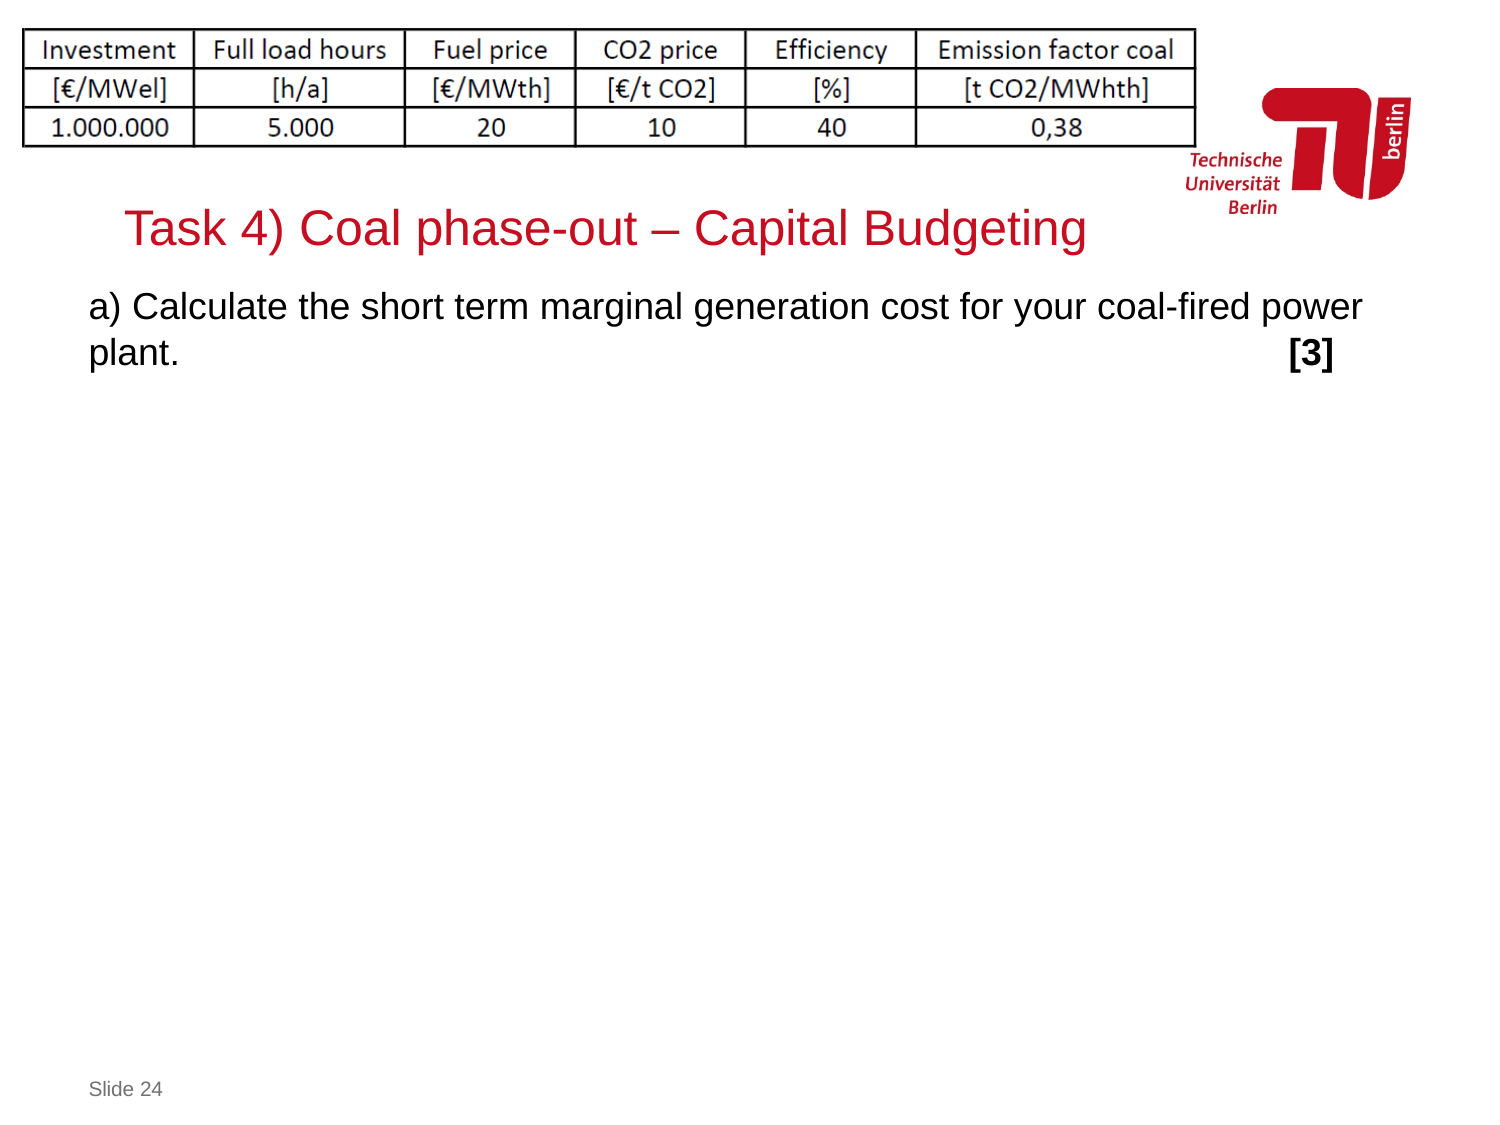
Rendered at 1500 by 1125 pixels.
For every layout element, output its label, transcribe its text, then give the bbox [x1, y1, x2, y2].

slide_number Slide 24 [88, 1075, 1176, 1101]
picture [17, 24, 1411, 196]
list a) Calculate the short term marginal generation cost for your coal-fired power plant. [3] [88, 281, 1411, 1047]
title Task 4) Coal phase-out – Capital Budgeting [123, 196, 1447, 256]
